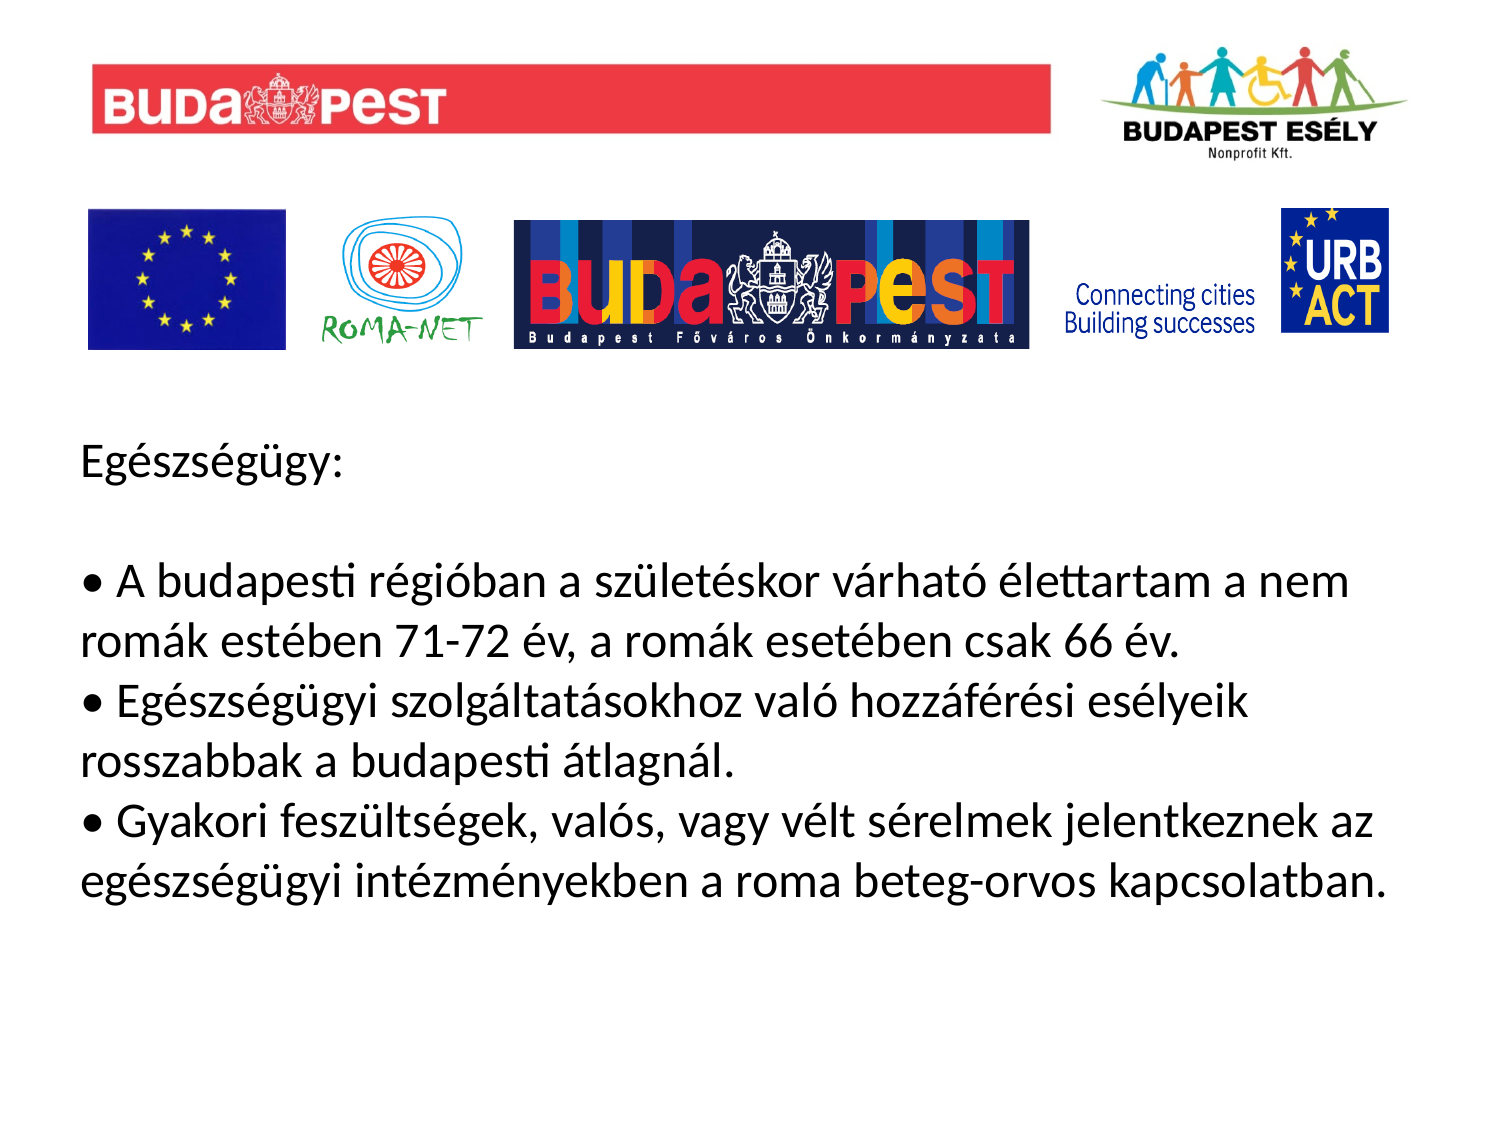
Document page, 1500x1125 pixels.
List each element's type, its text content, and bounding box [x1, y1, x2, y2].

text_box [1033, 218, 1422, 372]
title Egészségügy: • A budapesti régióban a születéskor várható élettartam a nem romák estében 71-72 év, a romák esetében csak 66 év. • Egészségügyi szolgáltatásokhoz való hozzáférési esélyeik rosszabbak a budapesti átlagnál. • Gyakori feszültségek, valós, vagy vélt sérelmek jelentkeznek az egészségügyi intézményekben a roma beteg-orvos kapcsolatban. [64, 397, 1412, 1059]
picture [0, 0, 1500, 350]
picture [513, 219, 1030, 350]
